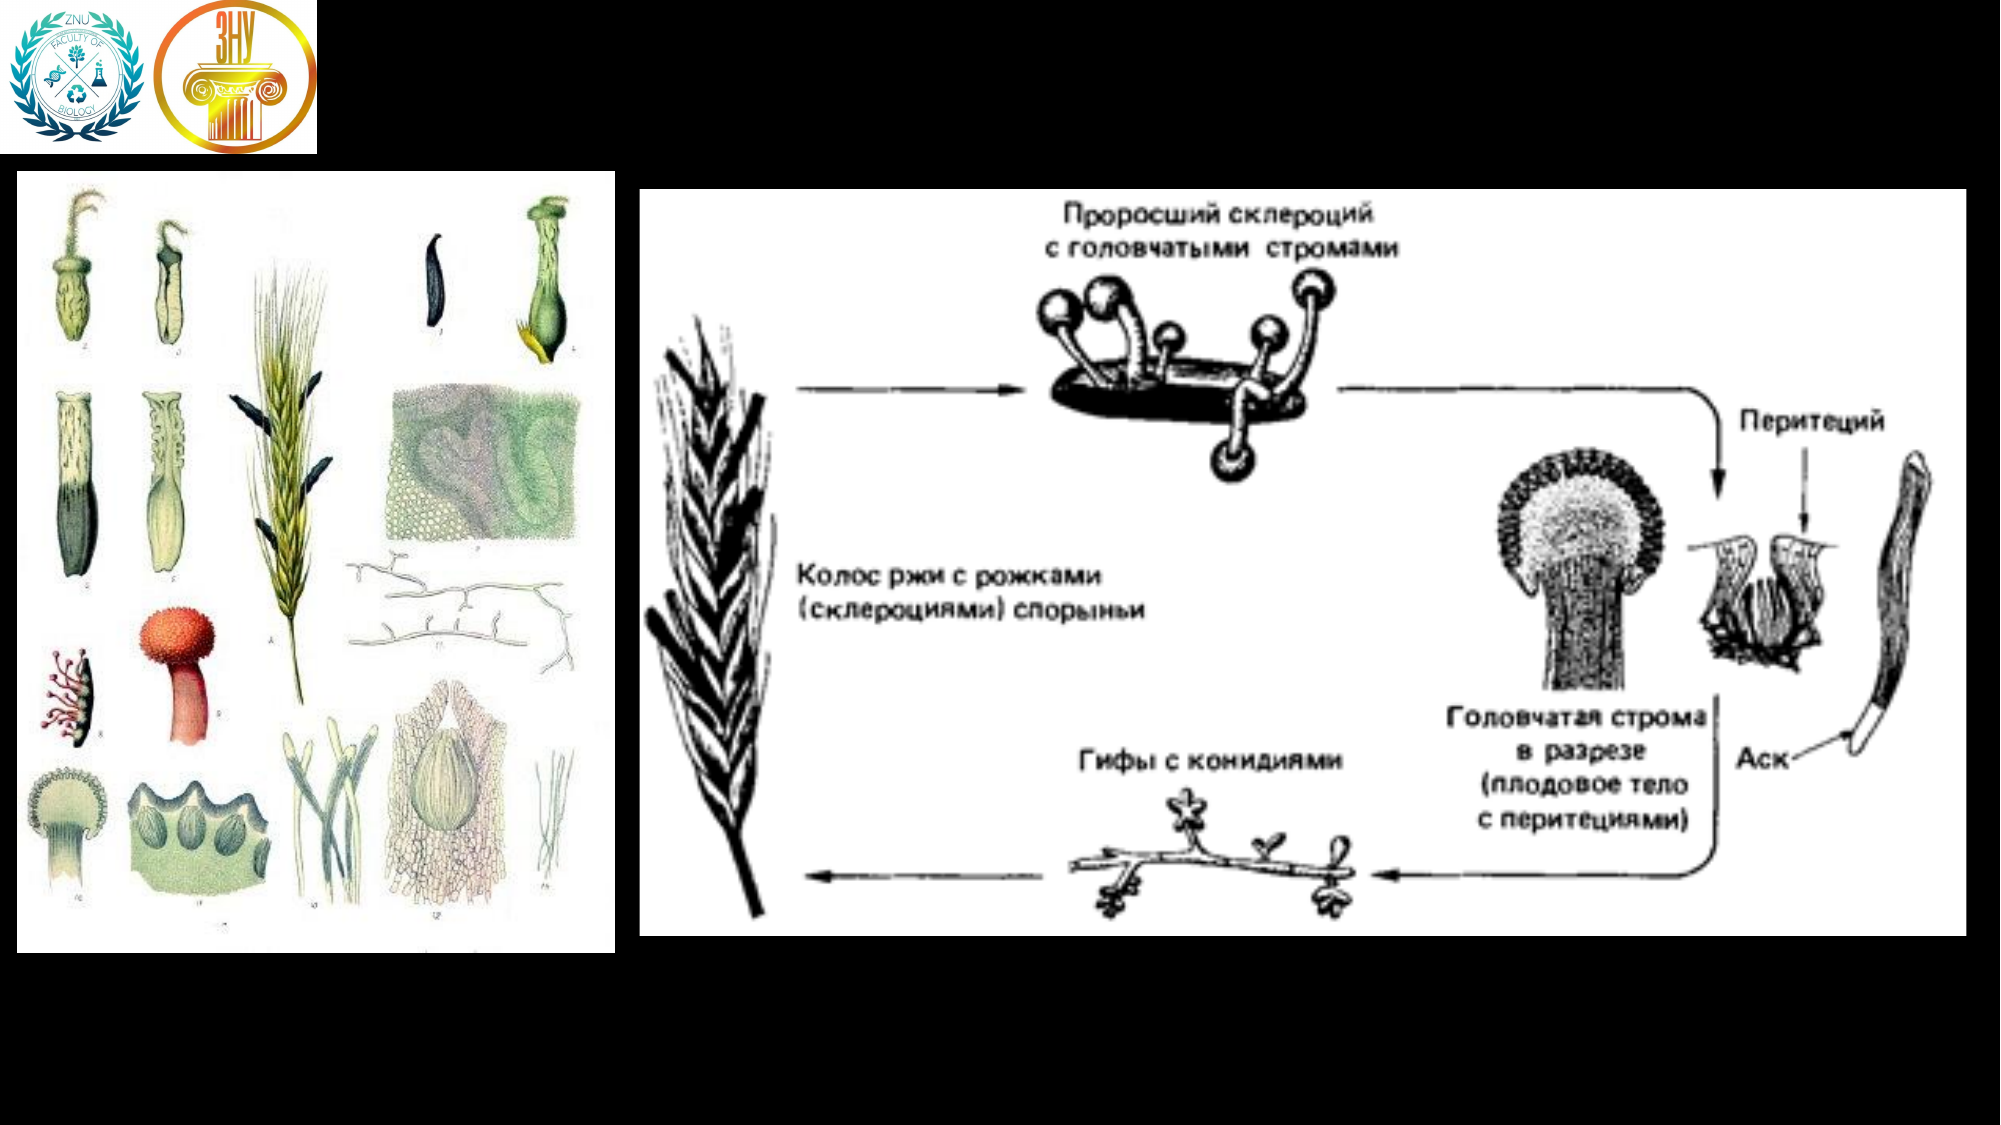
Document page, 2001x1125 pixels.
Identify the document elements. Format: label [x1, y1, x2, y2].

picture [639, 189, 1967, 936]
picture [0, 0, 317, 154]
picture [17, 171, 615, 954]
